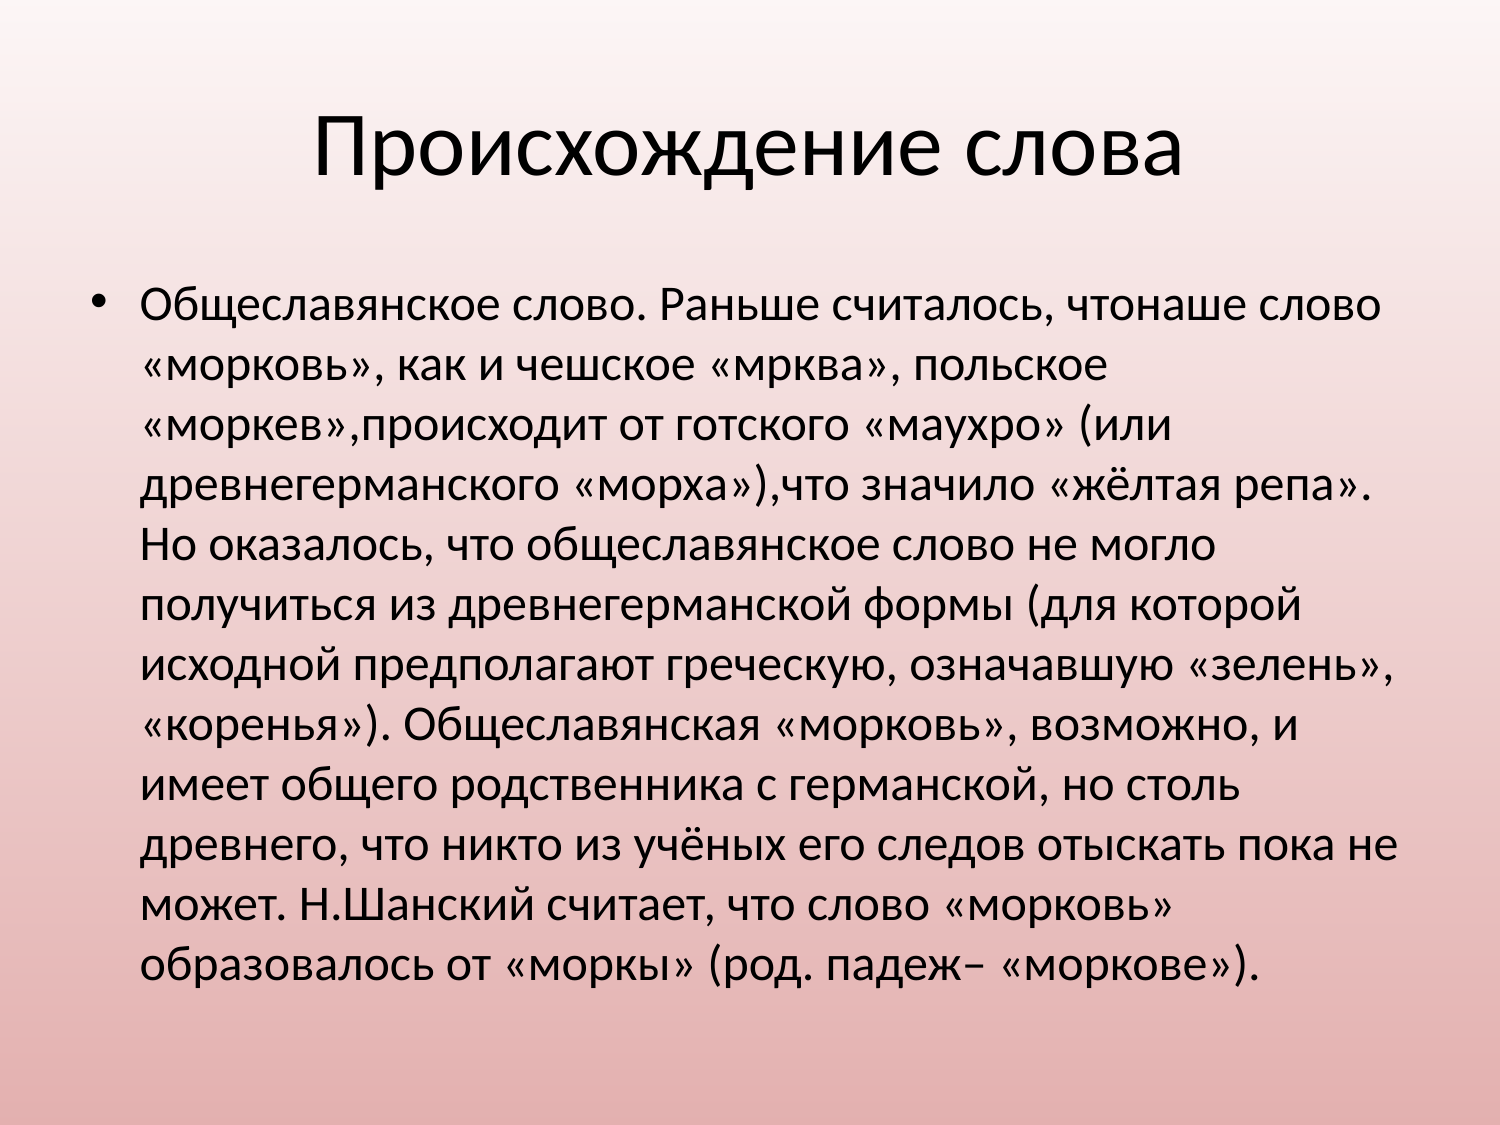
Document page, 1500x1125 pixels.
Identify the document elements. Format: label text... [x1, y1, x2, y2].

title Происхождение слова [75, 45, 1425, 233]
list Общеславянское слово. Раньше считалось, чтонаше слово «морковь», как и чешское «мрква», польское «моркев»,происходит от готского «маухро» (или древнегерманского «морха»),что значило «жёлтая репа». Но оказалось, что общеславянское слово не могло получиться из древнегерманской формы (для которой исходной предполагают греческую, означавшую «зелень», «коренья»). Общеславянская «морковь», возможно, и имеет общего родственника с германской, но столь древнего, что никто из учёных его следов отыскать пока не может. Н.Шанский считает, что слово «морковь» образовалось от «моркы» (род. падеж– «моркове»). [75, 262, 1425, 1005]
